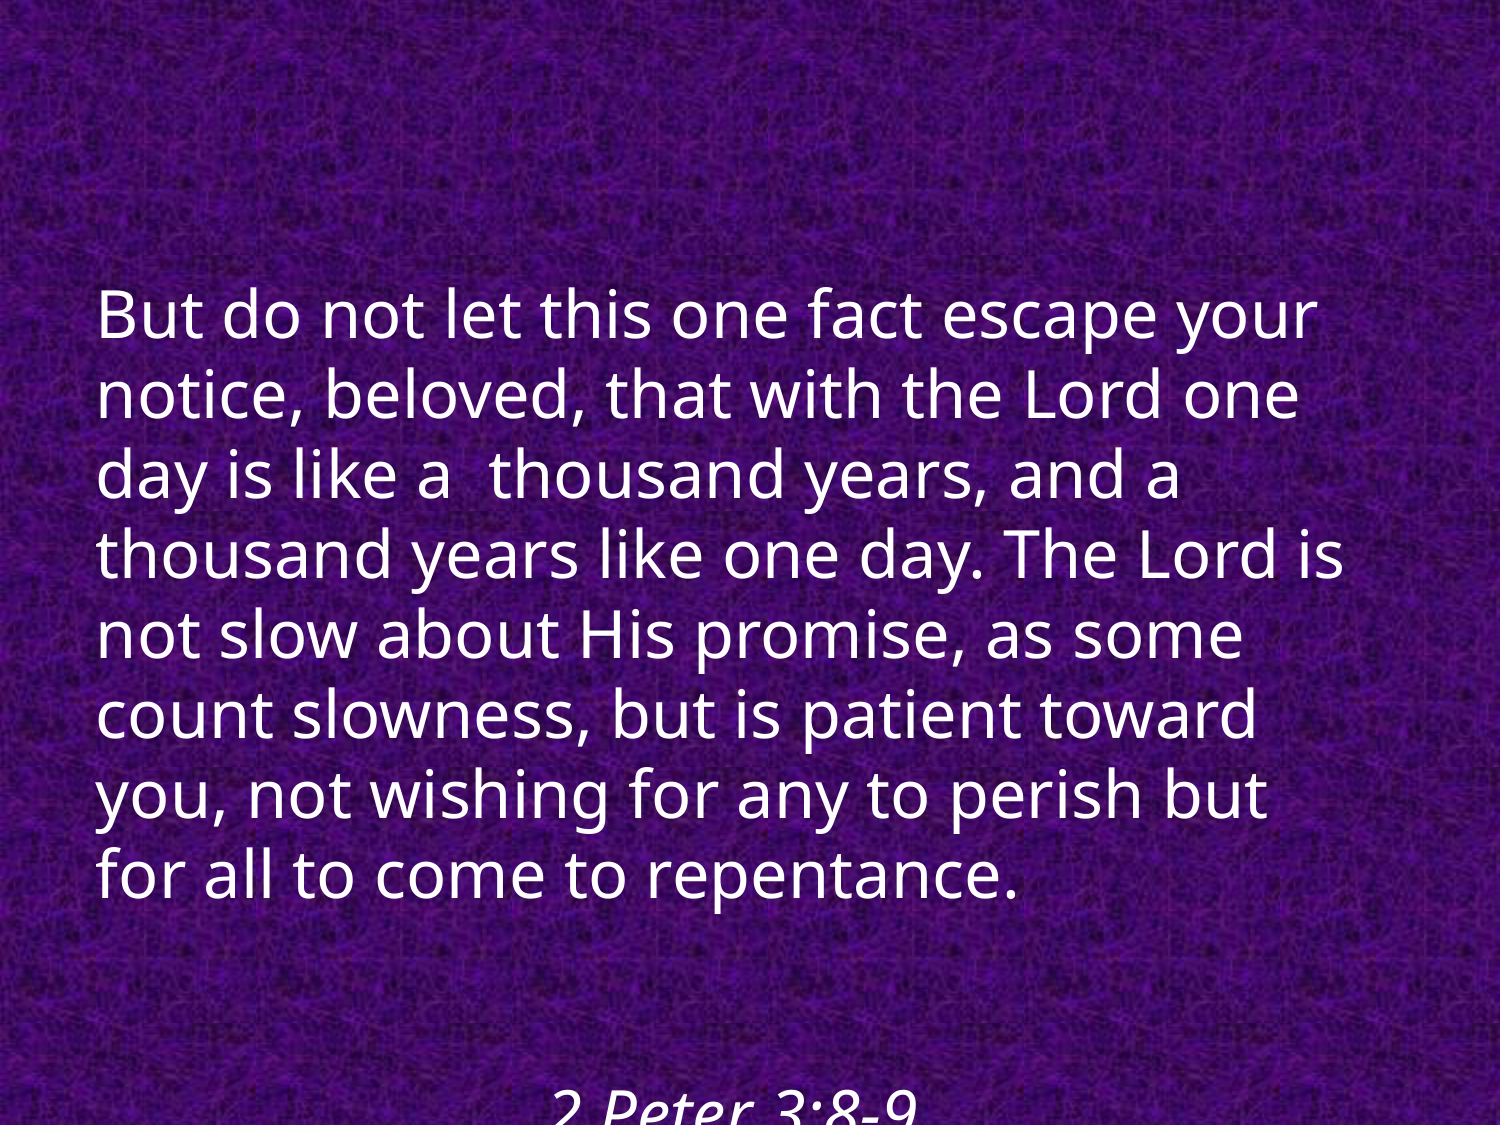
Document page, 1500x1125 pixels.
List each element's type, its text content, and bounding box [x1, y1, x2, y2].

text_box But do not let this one fact escape your notice, beloved, that with the Lord one day is like a thousand years, and a thousand years like one day. The Lord is not slow about His promise, as some count slowness, but is patient toward you, not wishing for any to perish but for all to come to repentance. 2 Peter 3:8-9 [81, 264, 1384, 1125]
picture [0, 0, 1500, 1125]
